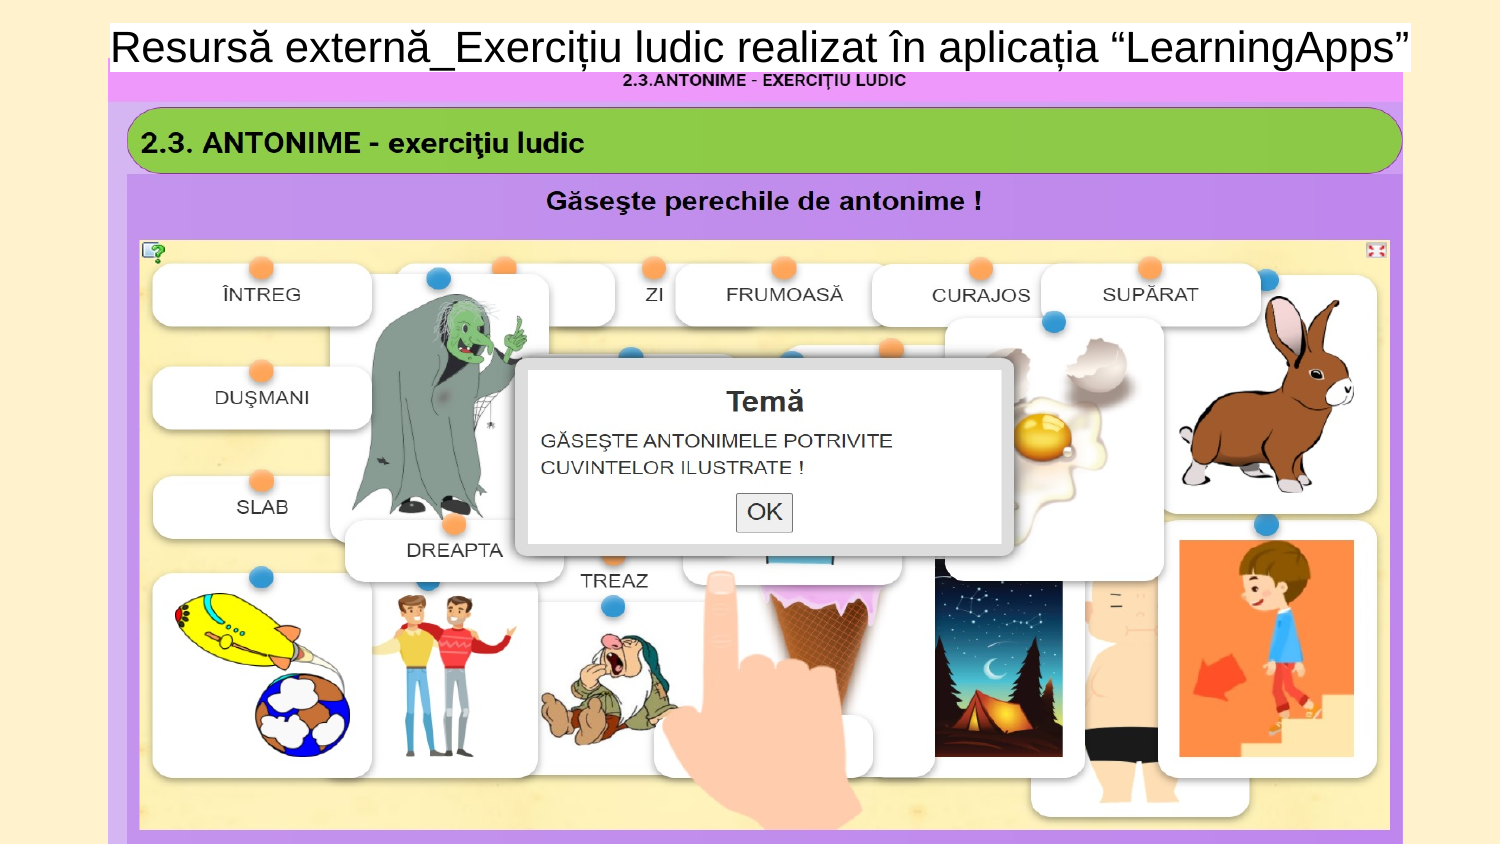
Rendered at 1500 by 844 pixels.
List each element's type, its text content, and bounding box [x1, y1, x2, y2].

picture [108, 57, 1403, 844]
title Resursă externă_Exercițiu ludic realizat în aplicația “LearningApps” [94, 4, 1447, 83]
